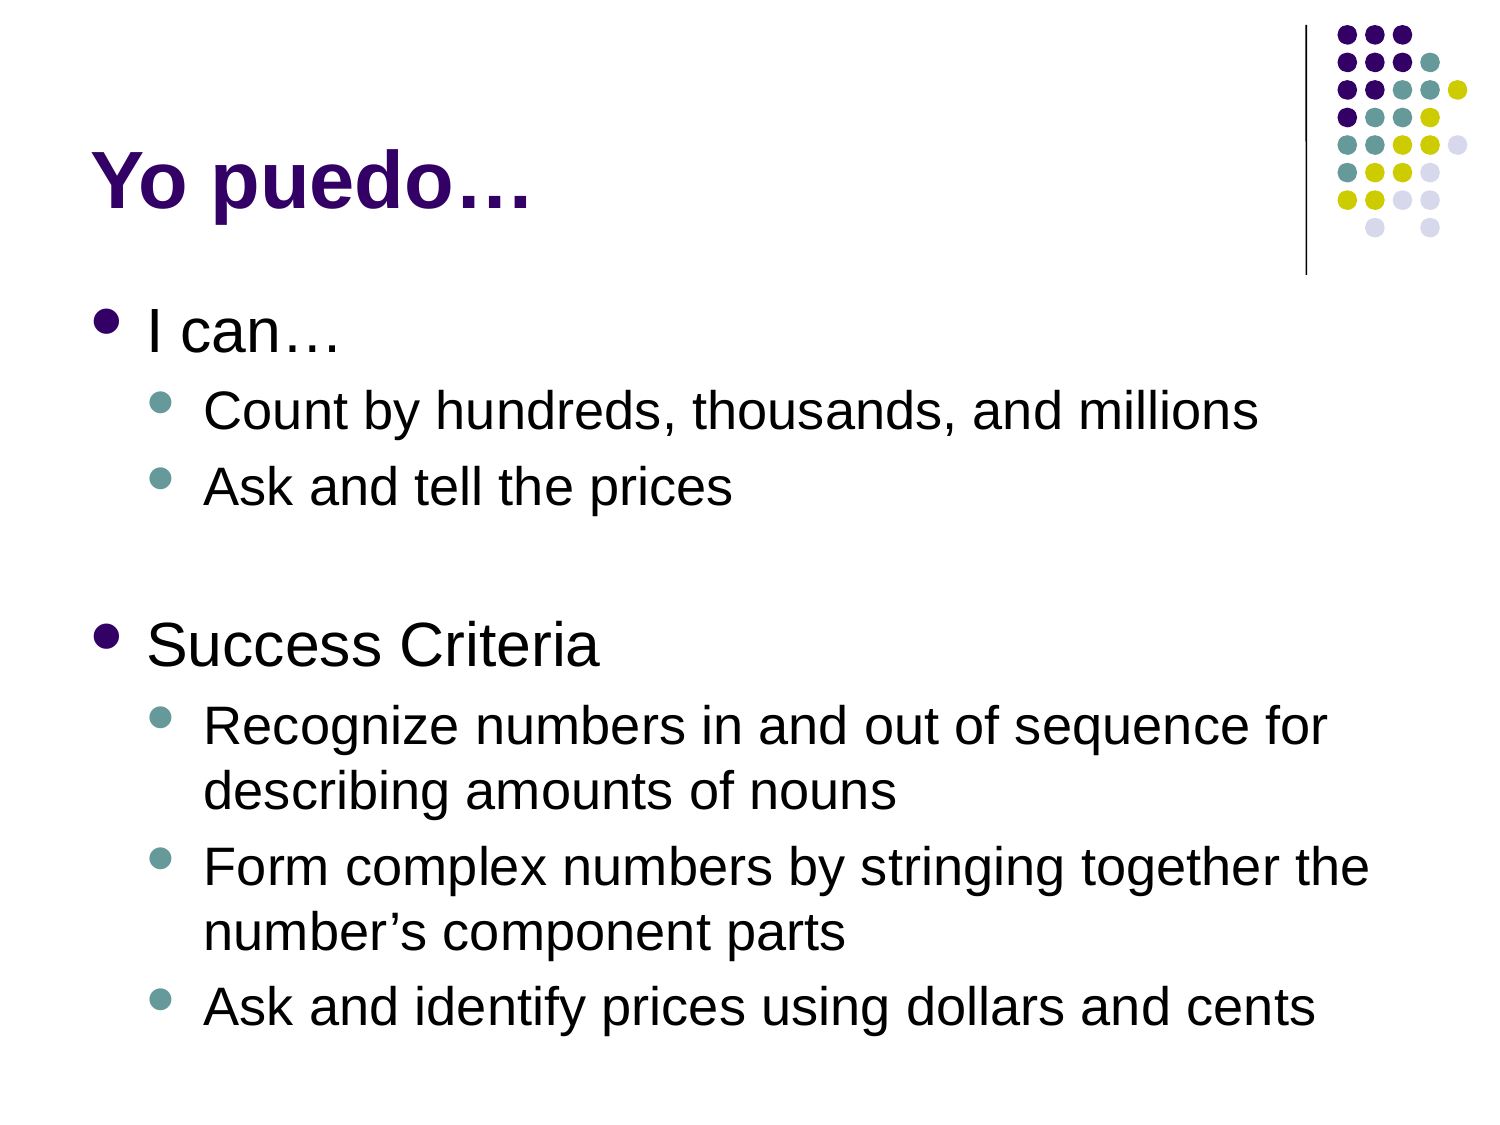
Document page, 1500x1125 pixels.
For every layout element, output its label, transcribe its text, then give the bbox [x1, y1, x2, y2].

list I can… Count by hundreds, thousands, and millions Ask and tell the prices Success Criteria Recognize numbers in and out of sequence for describing amounts of nouns Form complex numbers by stringing together the number’s component parts Ask and identify prices using dollars and cents [74, 281, 1426, 1006]
title Yo puedo… [74, 19, 1313, 233]
